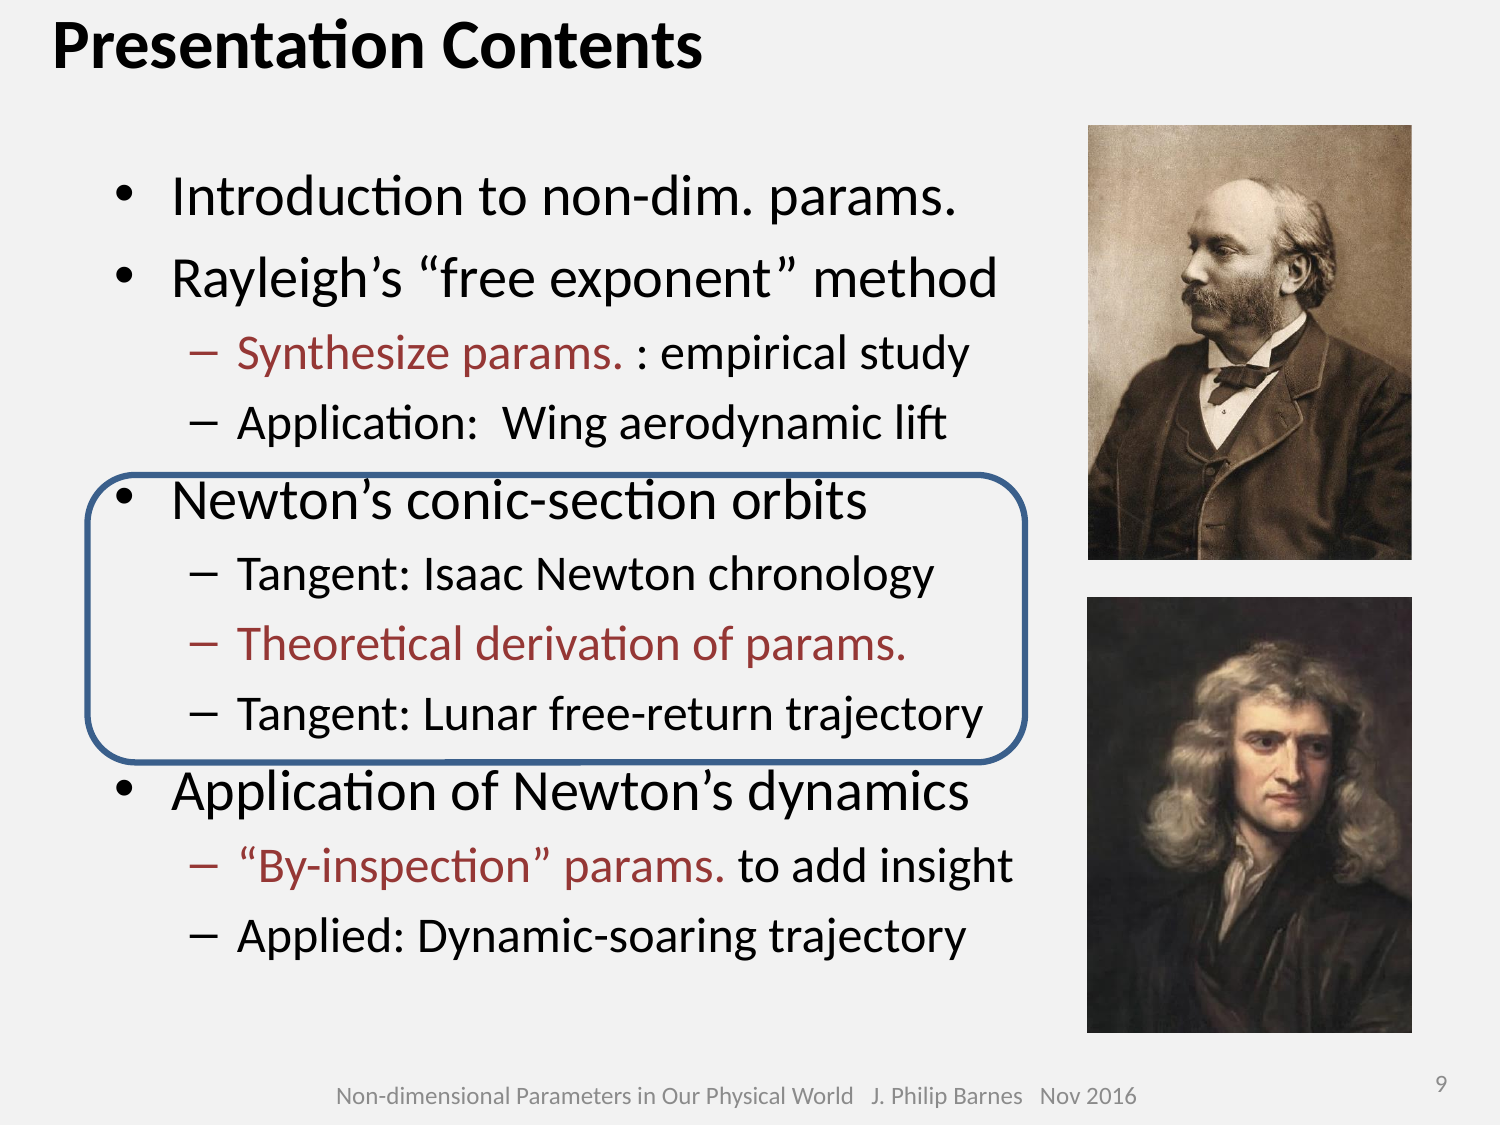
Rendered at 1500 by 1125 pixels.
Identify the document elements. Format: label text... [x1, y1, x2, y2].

list Introduction to non-dim. params. Rayleigh’s “free exponent” method Synthesize params. : empirical study Application: Wing aerodynamic lift Newton’s conic-section orbits Tangent: Isaac Newton chronology Theoretical derivation of params. Tangent: Lunar free-return trajectory Application of Newton’s dynamics “By-inspection” params. to add insight Applied: Dynamic-soaring trajectory [99, 149, 1088, 1025]
picture [1087, 124, 1412, 561]
title Presentation Contents [37, 4, 1388, 75]
text_box [85, 472, 1028, 765]
picture [1087, 596, 1412, 1033]
slide_number 9 [1400, 1052, 1463, 1113]
footer Non-dimensional Parameters in Our Physical World J. Philip Barnes Nov 2016 [312, 1065, 1163, 1125]
